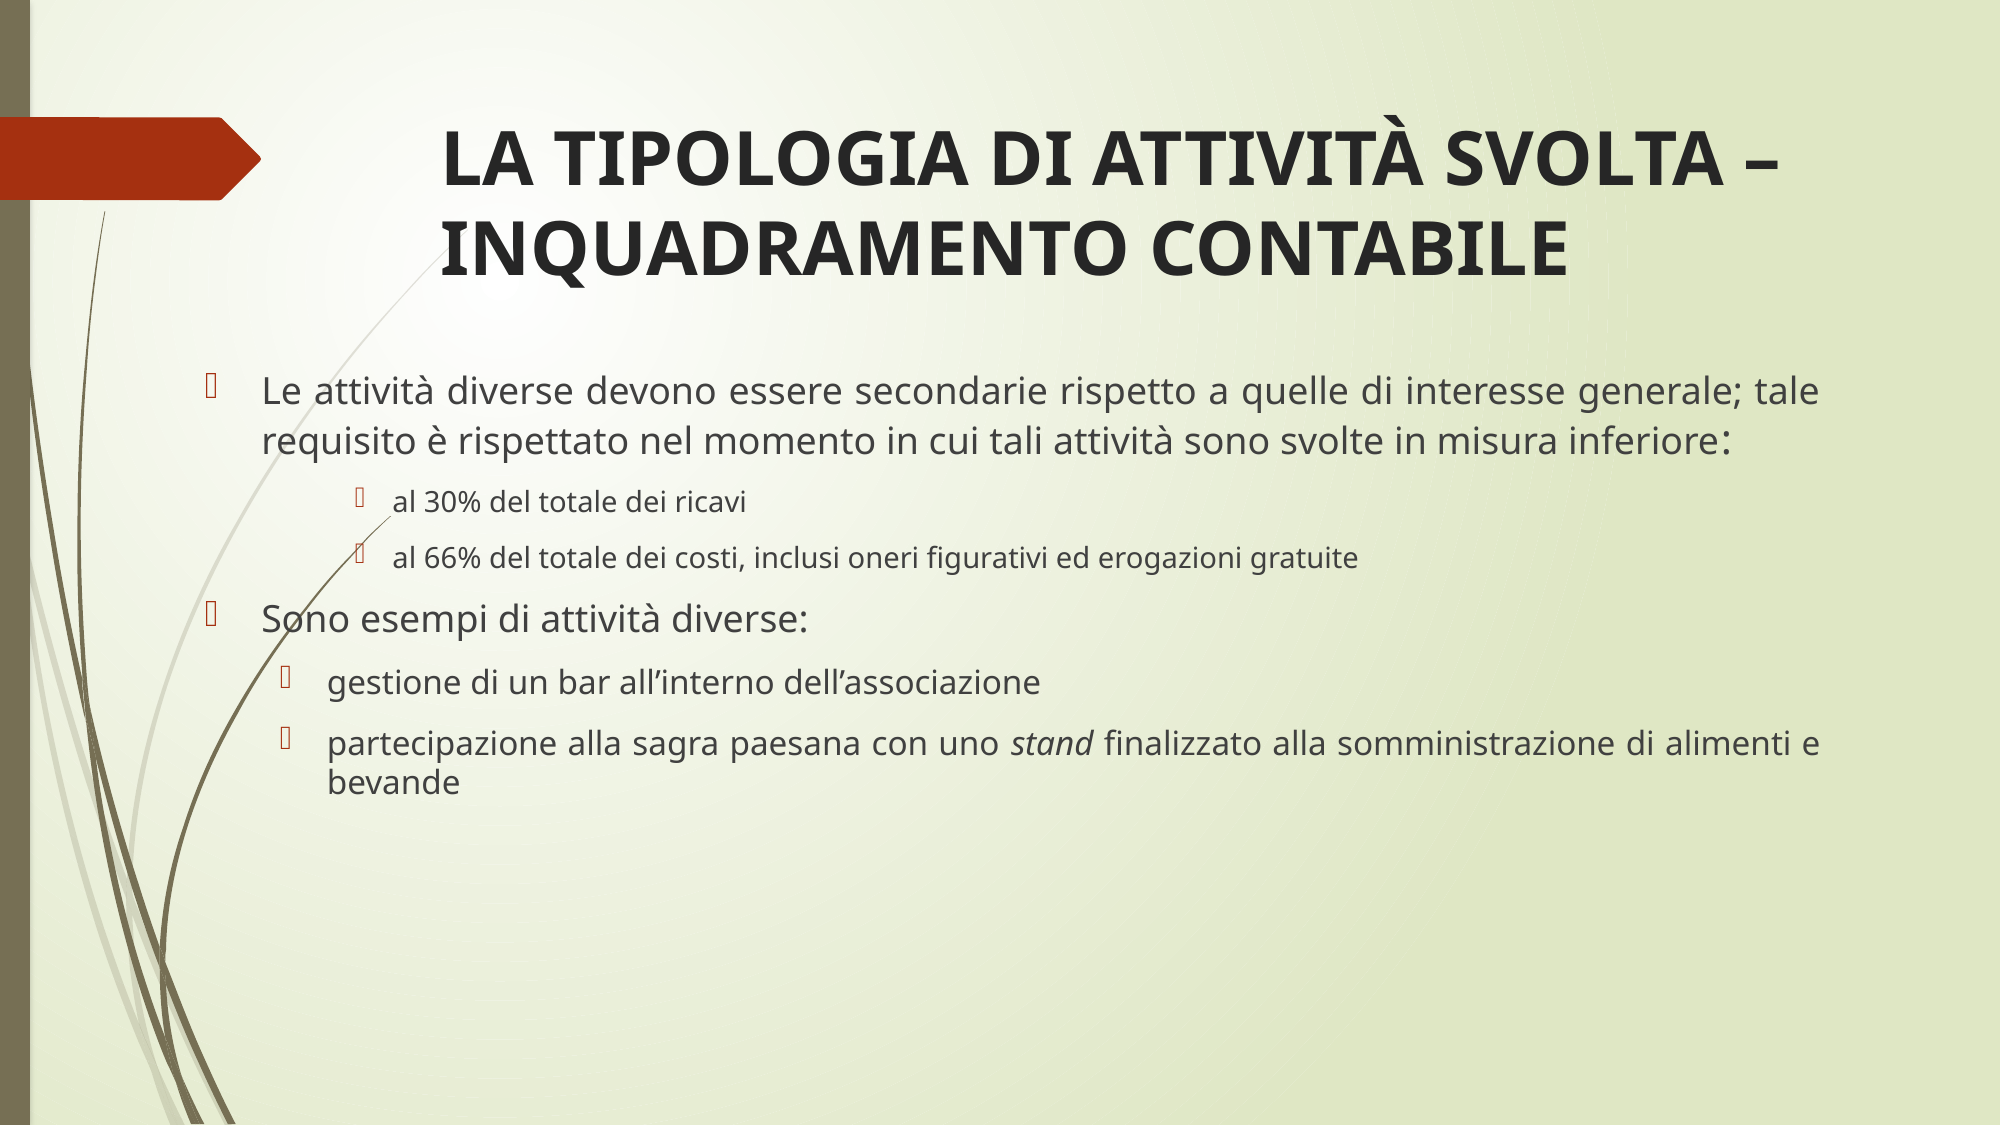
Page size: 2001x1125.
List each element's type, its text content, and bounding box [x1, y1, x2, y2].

list Le attività diverse devono essere secondarie rispetto a quelle di interesse generale; tale requisito è rispettato nel momento in cui tali attività sono svolte in misura inferiore: al 30% del totale dei ricavi al 66% del totale dei costi, inclusi oneri figurativi ed erogazioni gratuite Sono esempi di attività diverse: gestione di un bar all’interno dell’associazione partecipazione alla sagra paesana con uno stand finalizzato alla somministrazione di alimenti e bevande [189, 360, 1837, 980]
title LA TIPOLOGIA DI ATTIVITÀ SVOLTA – INQUADRAMENTO CONTABILE [425, 102, 1888, 313]
